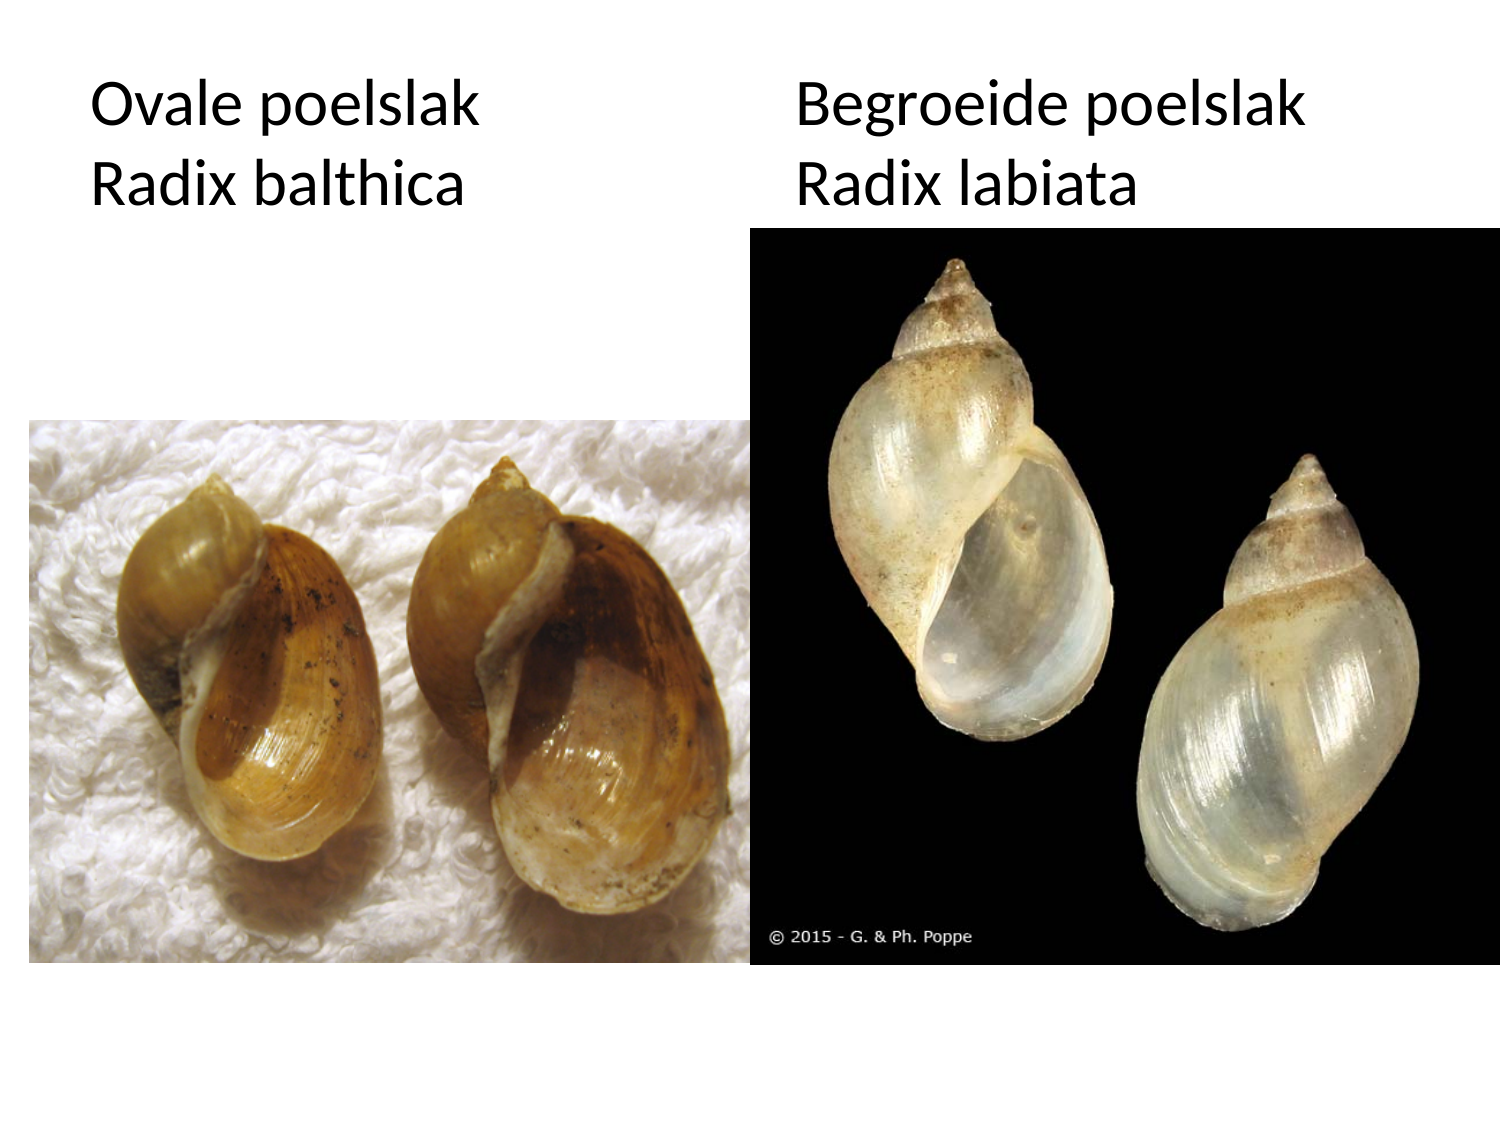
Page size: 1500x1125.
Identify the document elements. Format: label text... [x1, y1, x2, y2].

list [750, 228, 1500, 966]
title Ovale poelslak Begroeide poelslak Radix balthica Radix labiata [75, 45, 1425, 233]
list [29, 420, 745, 963]
